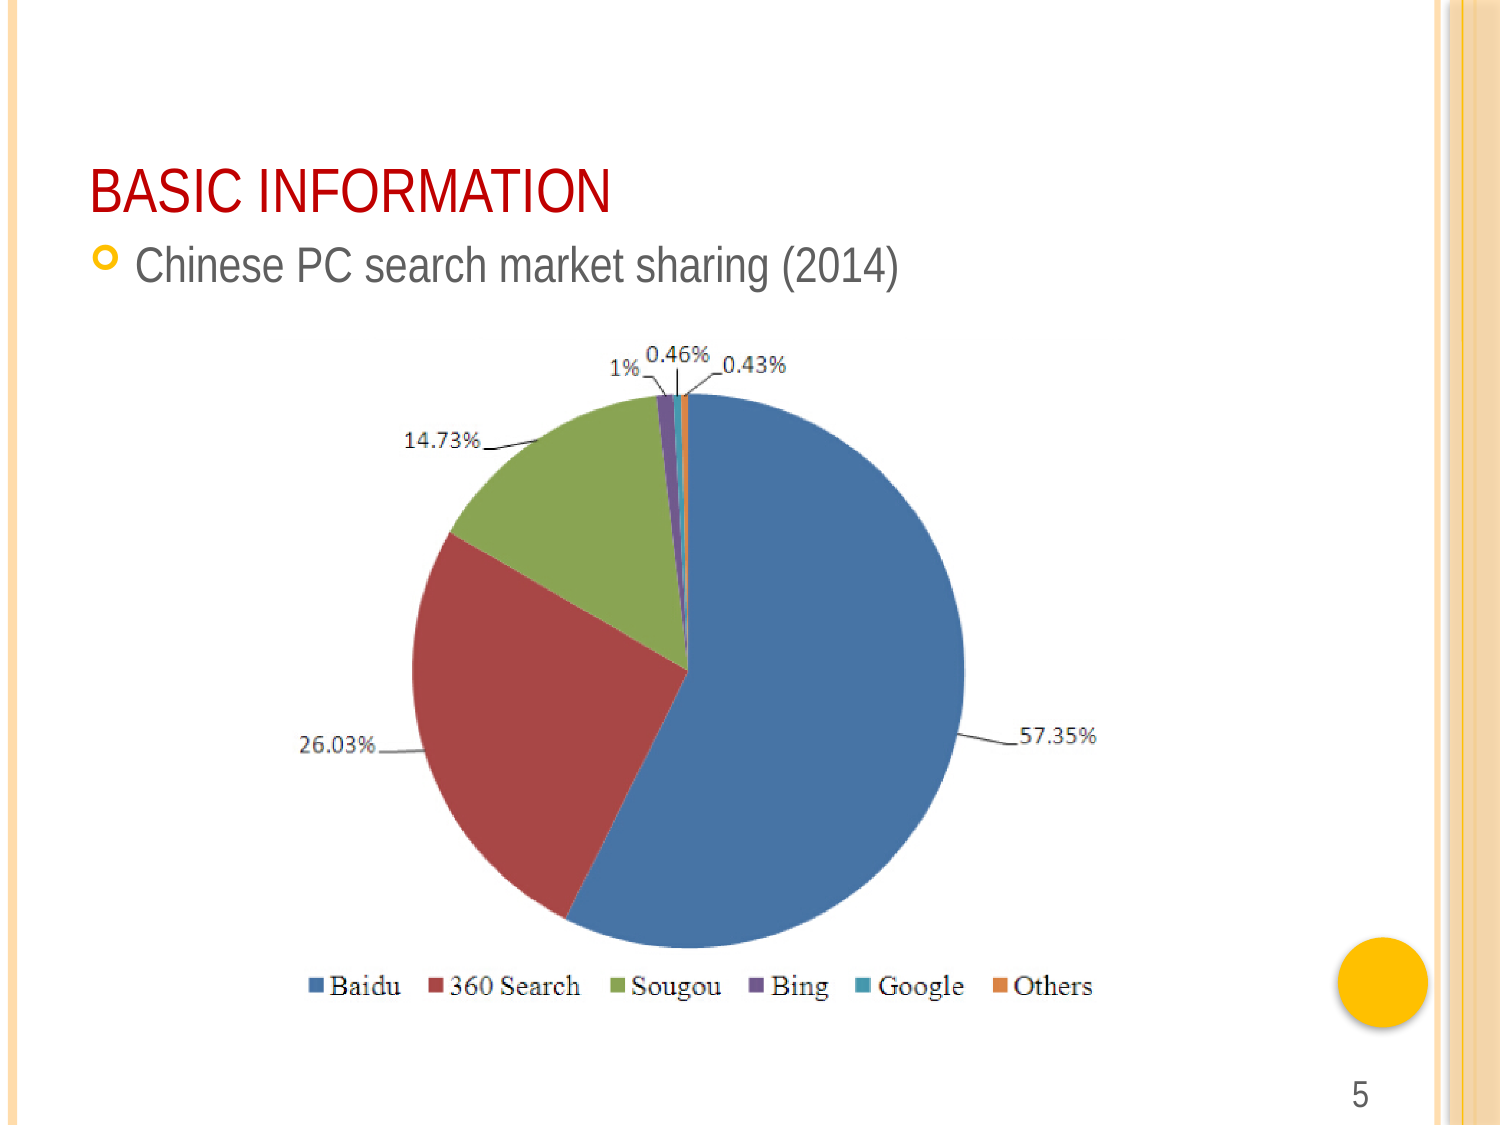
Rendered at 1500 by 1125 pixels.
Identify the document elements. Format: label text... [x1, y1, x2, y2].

title Basic Information [75, 45, 1300, 224]
text_box 5 [1337, 1062, 1413, 1123]
picture [261, 336, 1126, 1006]
list Chinese PC search market sharing (2014) [75, 224, 1388, 425]
